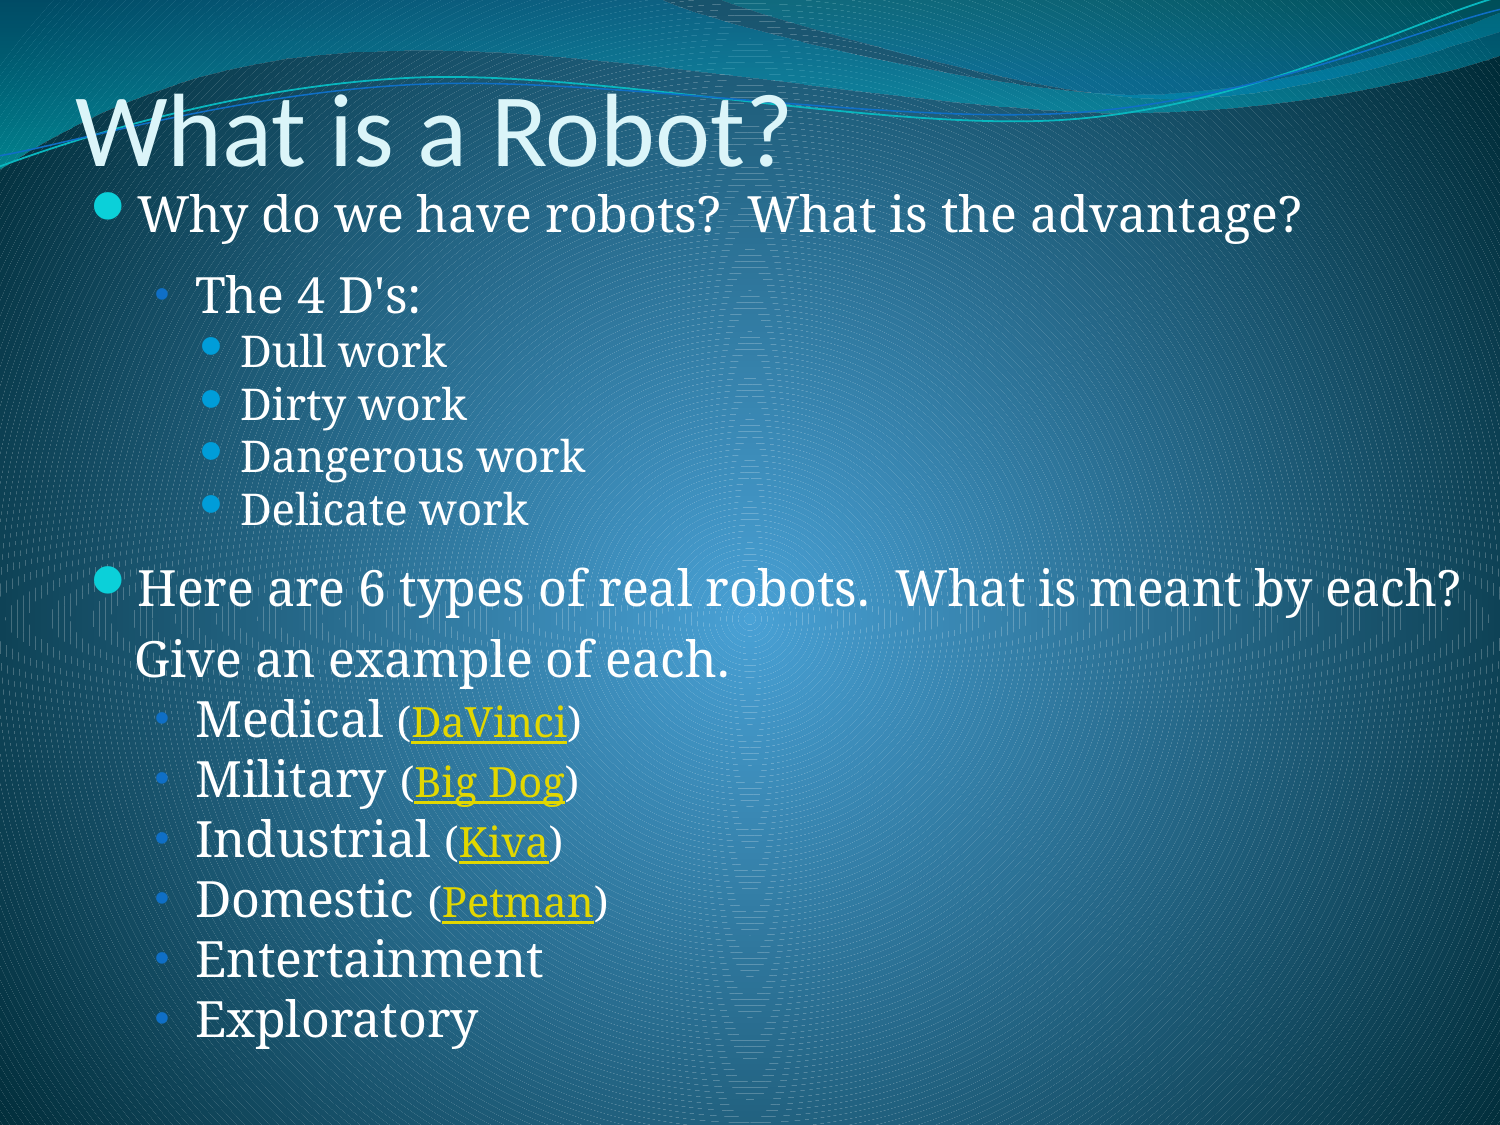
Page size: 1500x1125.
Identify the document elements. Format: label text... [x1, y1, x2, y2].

title What is a Robot? [74, 0, 1426, 162]
list Why do we have robots? What is the advantage? The 4 D's: Dull work Dirty work Dangerous work Delicate work Here are 6 types of real robots. What is meant by each? Give an example of each. Medical (DaVinci) Military (Big Dog) Industrial (Kiva) Domestic (Petman) Entertainment Exploratory [74, 162, 1500, 1125]
